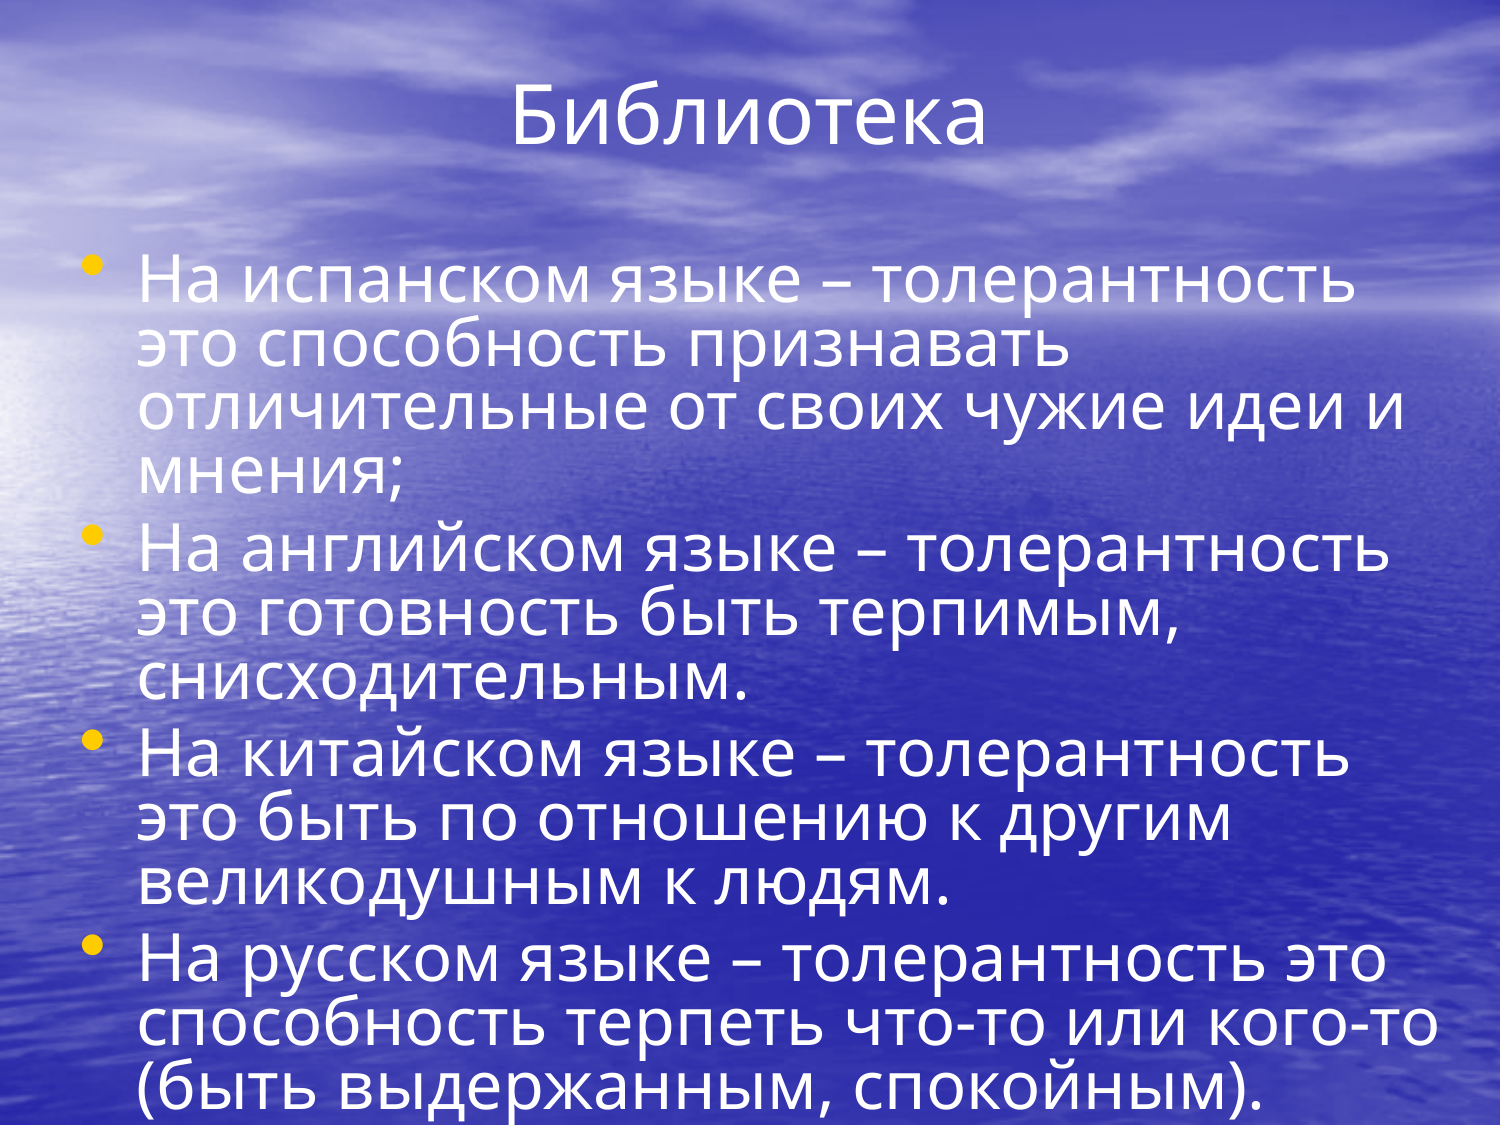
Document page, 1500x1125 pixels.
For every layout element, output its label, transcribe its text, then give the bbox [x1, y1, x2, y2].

list На испанском языке – толерантность это способность признавать отличительные от своих чужие идеи и мнения; На английском языке – толерантность это готовность быть терпимым, снисходительным. На китайском языке – толерантность это быть по отношению к другим великодушным к людям. На русском языке – толерантность это способность терпеть что-то или кого-то (быть выдержанным, спокойным). [64, 243, 1459, 1125]
title Библиотека [75, 47, 1425, 243]
